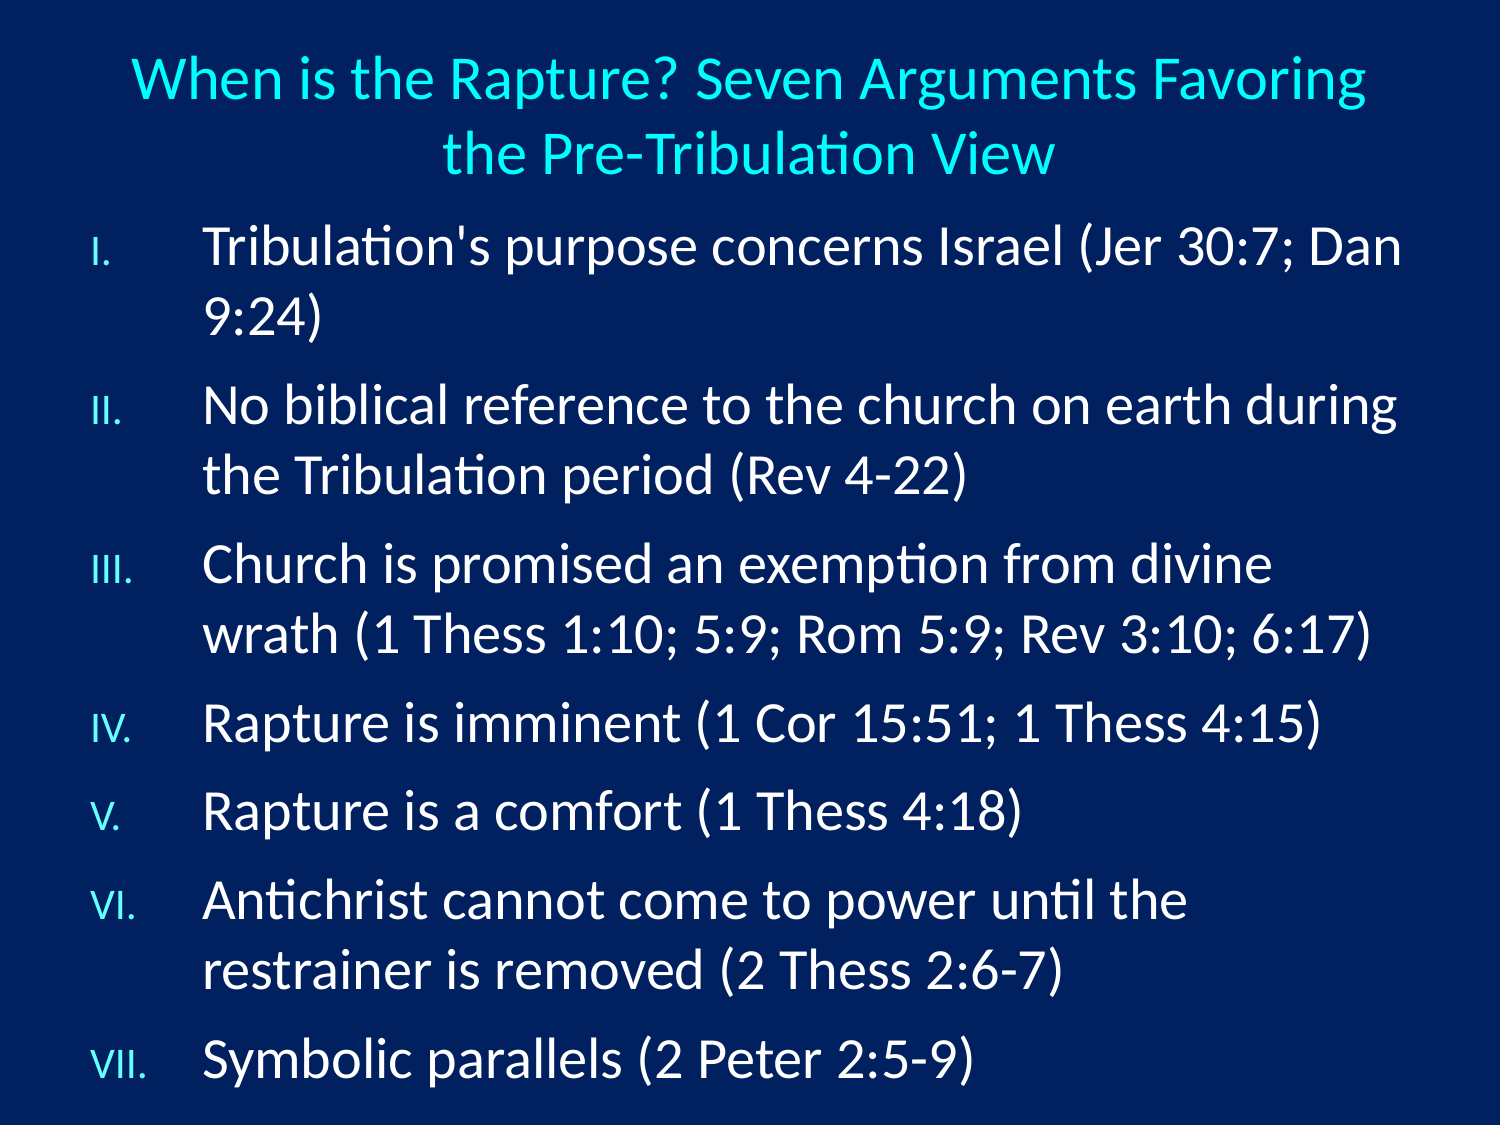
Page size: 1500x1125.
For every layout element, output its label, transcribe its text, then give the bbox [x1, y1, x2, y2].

list Tribulation's purpose concerns Israel (Jer 30:7; Dan 9:24) No biblical reference to the church on earth during the Tribulation period (Rev 4-22) Church is promised an exemption from divine wrath (1 Thess 1:10; 5:9; Rom 5:9; Rev 3:10; 6:17) Rapture is imminent (1 Cor 15:51; 1 Thess 4:15) Rapture is a comfort (1 Thess 4:18) Antichrist cannot come to power until the restrainer is removed (2 Thess 2:6-7) Symbolic parallels (2 Peter 2:5-9) [74, 199, 1426, 1113]
title When is the Rapture? Seven Arguments Favoring the Pre-Tribulation View [112, 37, 1388, 188]
